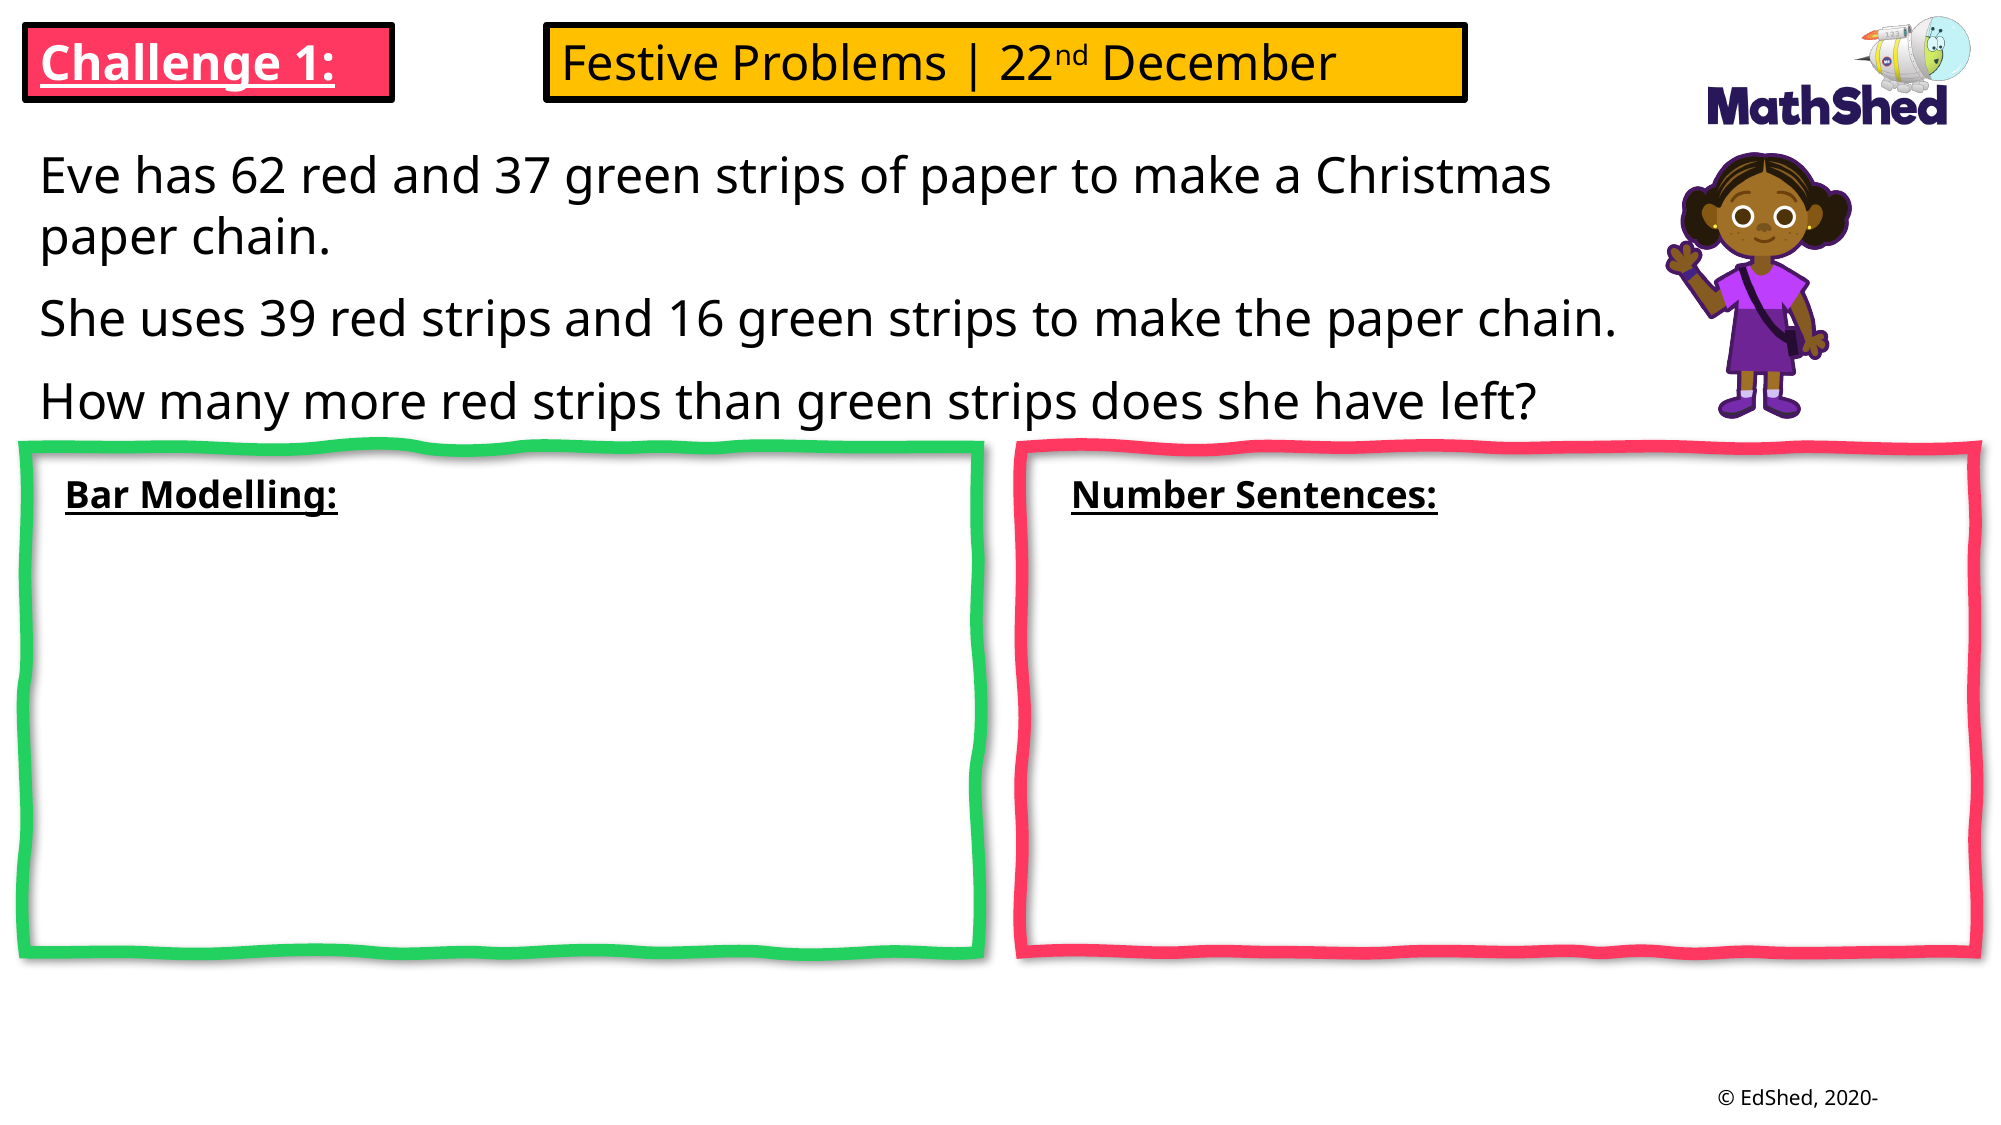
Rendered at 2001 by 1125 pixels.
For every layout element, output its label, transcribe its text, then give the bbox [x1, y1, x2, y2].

text_box Eve has 62 red and 37 green strips of paper to make a Christmas paper chain. She uses 39 red strips and 16 green strips to make the paper chain. How many more red strips than green strips does she have left? [24, 136, 1660, 451]
text_box © EdShed, 2020- [1702, 1077, 2000, 1123]
picture [1708, 0, 1975, 125]
text_box Challenge 1: [24, 24, 393, 100]
text_box Bar Modelling: [49, 464, 353, 524]
text_box [1018, 443, 1979, 955]
text_box [21, 442, 983, 956]
picture [1665, 152, 1852, 420]
subtitle Festive Problems | 22nd December [546, 24, 1465, 100]
